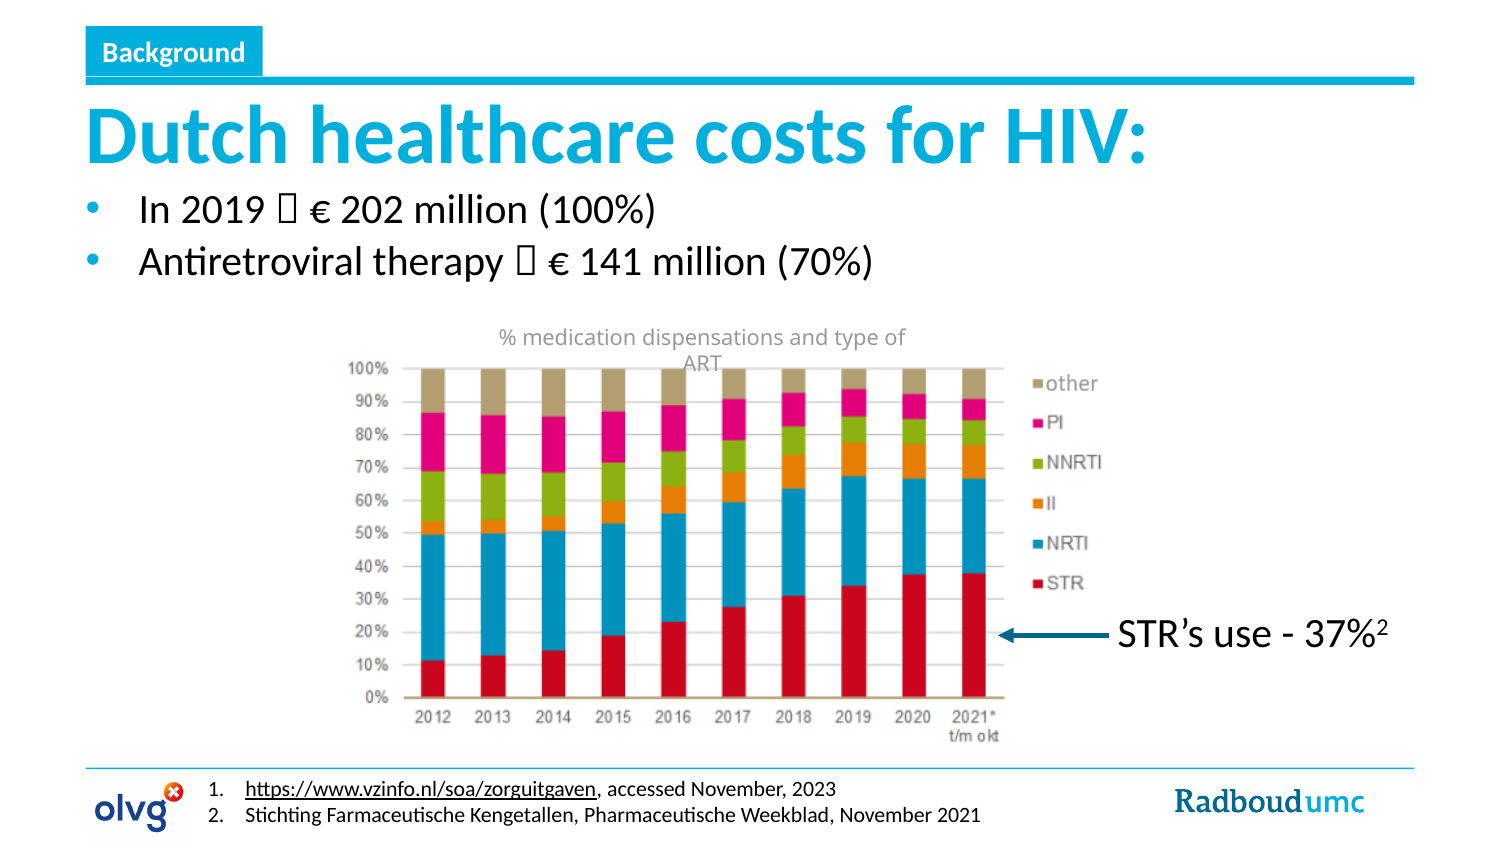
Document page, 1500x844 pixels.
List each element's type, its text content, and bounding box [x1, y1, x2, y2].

title Dutch healthcare costs for HIV: [85, 92, 1415, 179]
text_box STR’s use - 37%2 [1121, 598, 1415, 664]
picture [85, 772, 194, 842]
picture [339, 344, 1117, 767]
list In 2019  € 202 million (100%) Antiretroviral therapy  € 141 million (70%) [85, 179, 1415, 768]
text_box % medication dispensations and type of ART [461, 316, 943, 343]
text_box https://www.vzinfo.nl/soa/zorguitgaven, accessed November, 2023 Stichting Farmaceutische Kengetallen, Pharmaceutische Weekblad, November 2021 [193, 767, 1167, 835]
text_box Background [85, 26, 263, 76]
